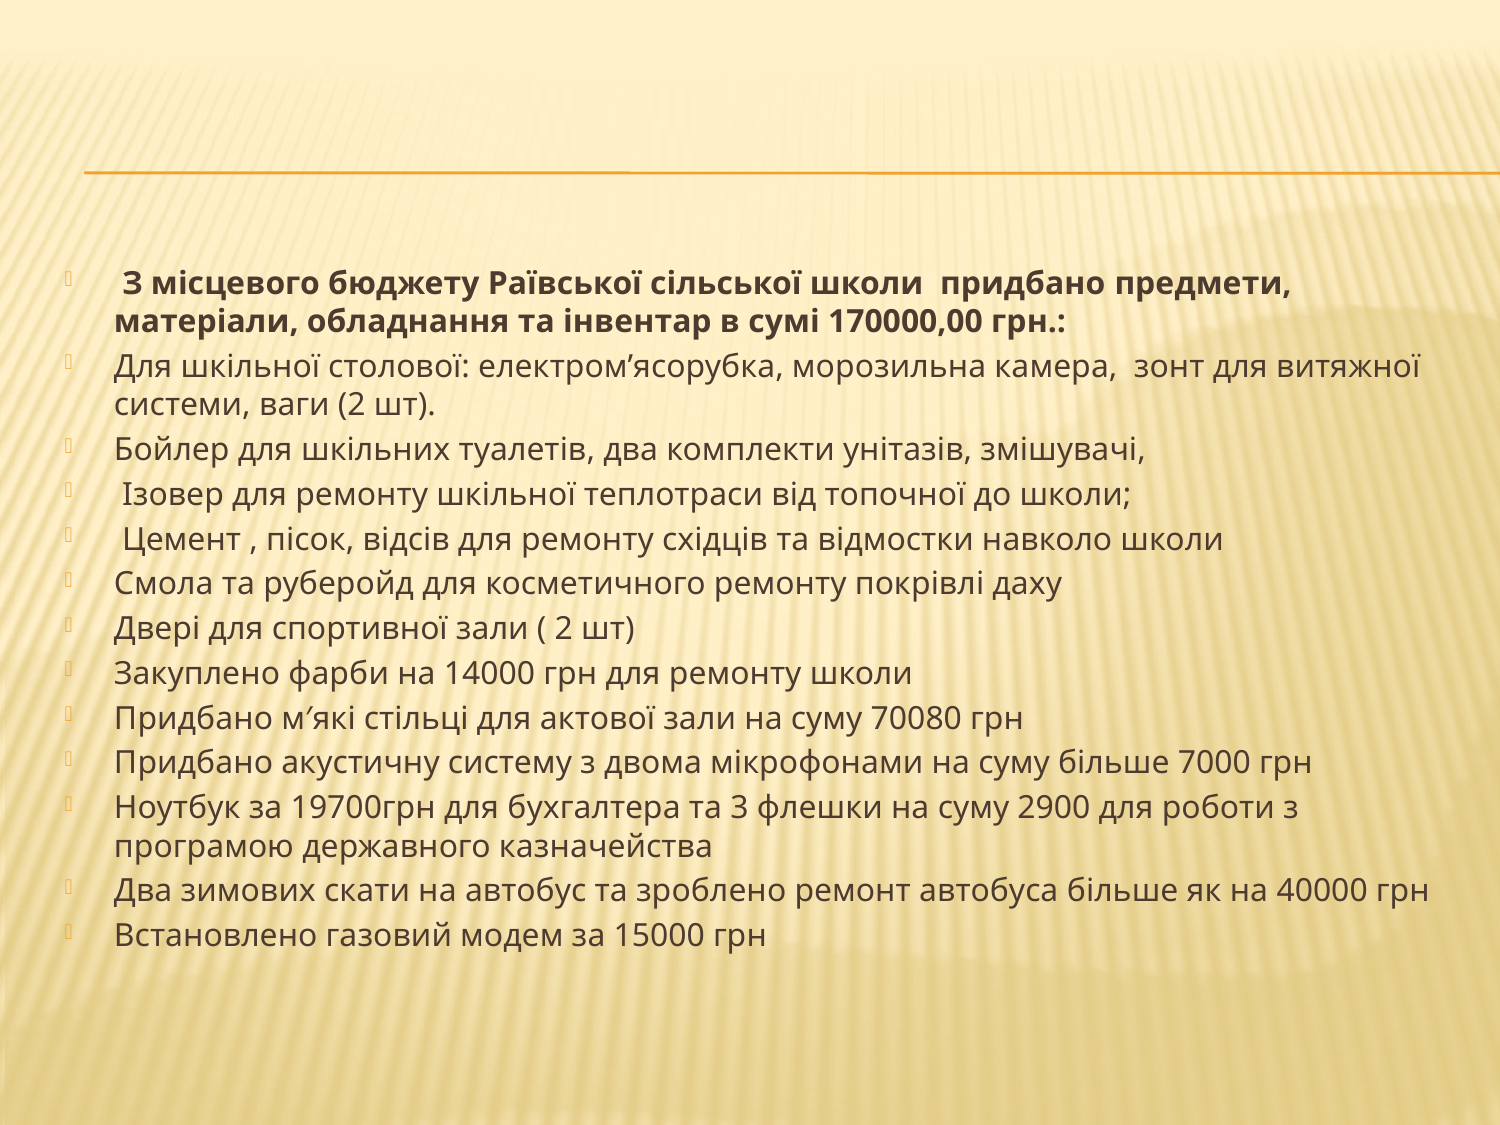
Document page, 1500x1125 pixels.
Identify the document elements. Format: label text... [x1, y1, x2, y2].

list З місцевого бюджету Раївської сільської школи придбано предмети, матеріали, обладнання та інвентар в сумі 170000,00 грн.: Для шкільної столової: електром’ясорубка, морозильна камера, зонт для витяжної системи, ваги (2 шт). Бойлер для шкільних туалетів, два комплекти унітазів, змішувачі, Ізовер для ремонту шкільної теплотраси від топочної до школи; Цемент , пісок, відсів для ремонту східців та відмостки навколо школи Смола та руберойд для косметичного ремонту покрівлі даху Двері для спортивної зали ( 2 шт) Закуплено фарби на 14000 грн для ремонту школи Придбано м′які стільці для актової зали на суму 70080 грн Придбано акустичну систему з двома мікрофонами на суму більше 7000 грн Ноутбук за 19700грн для бухгалтера та 3 флешки на суму 2900 для роботи з програмою державного казначейства Два зимових скати на автобус та зроблено ремонт автобуса більше як на 40000 грн Встановлено газовий модем за 15000 грн [50, 254, 1475, 998]
